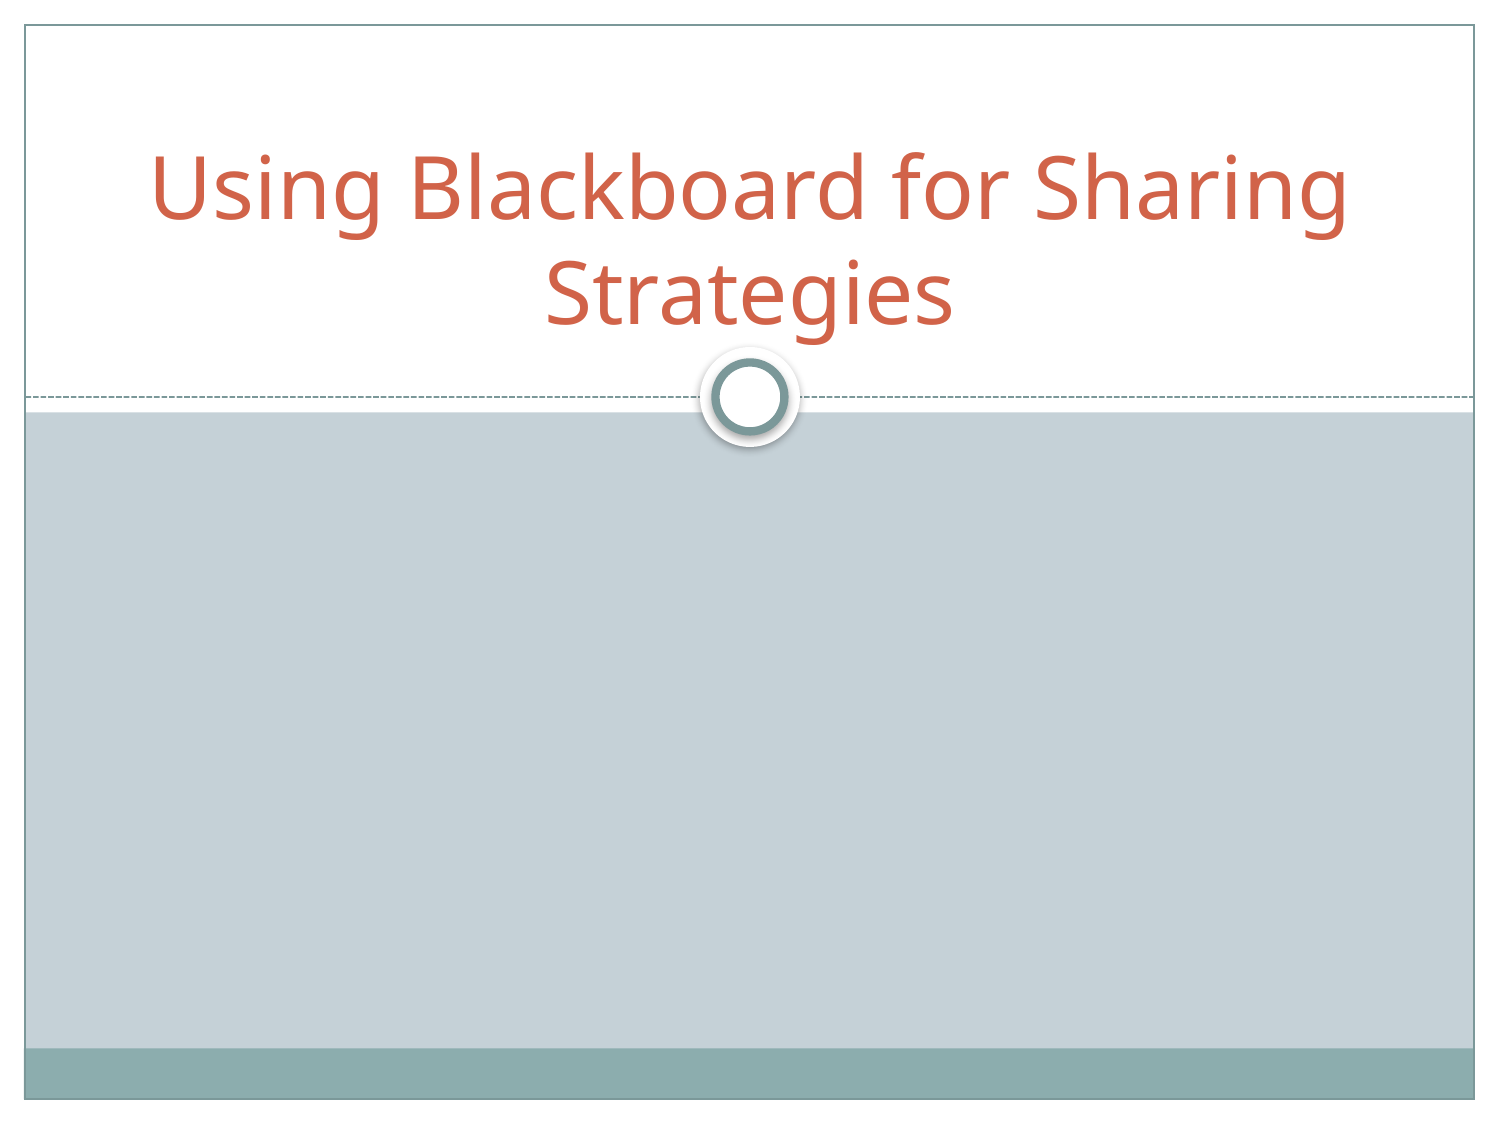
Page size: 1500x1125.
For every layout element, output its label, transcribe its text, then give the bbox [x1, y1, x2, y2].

title Using Blackboard for Sharing Strategies [112, 62, 1388, 350]
